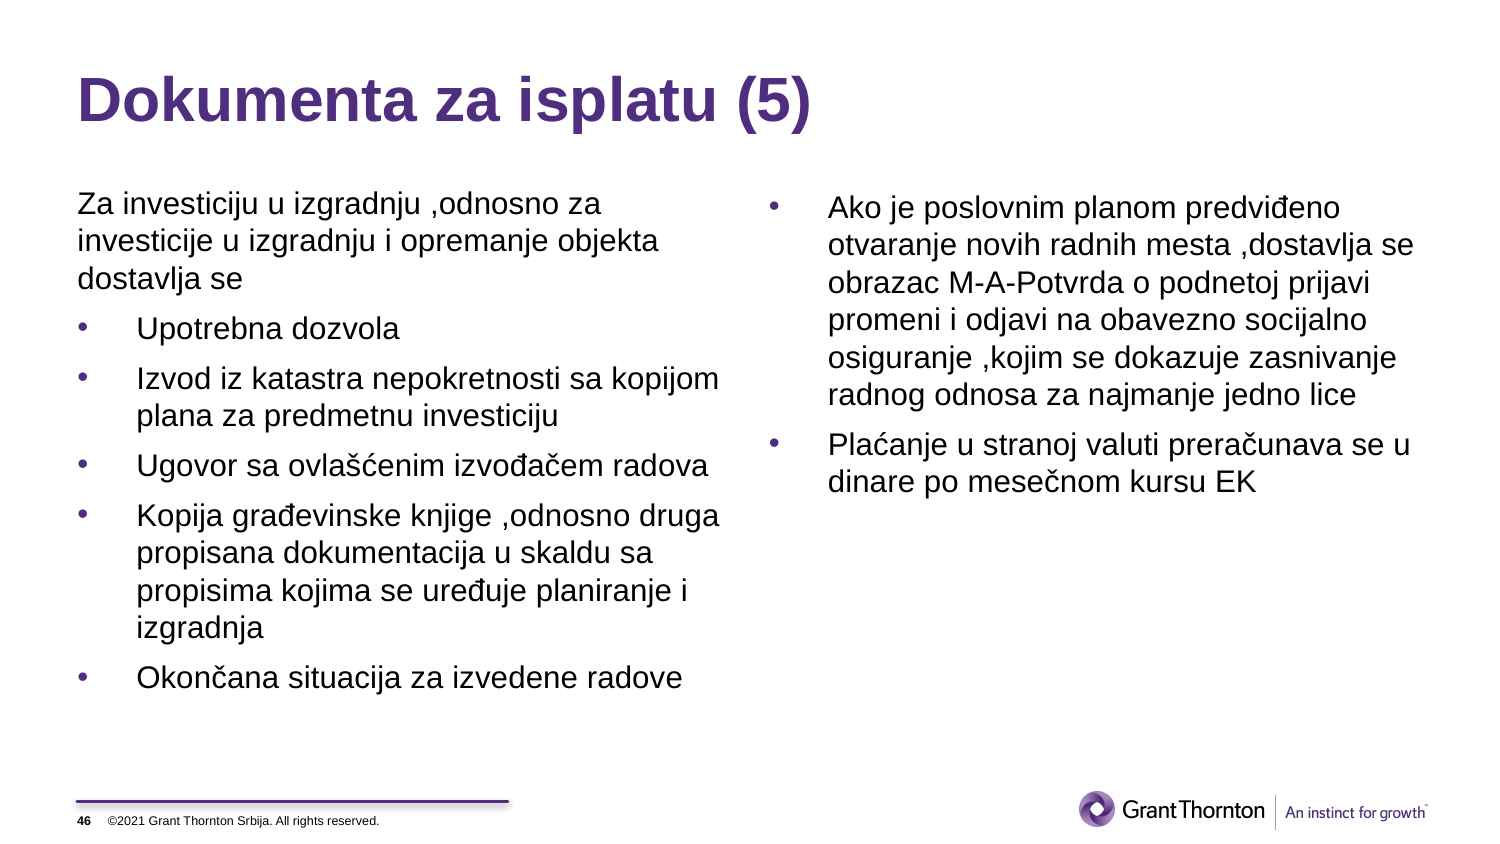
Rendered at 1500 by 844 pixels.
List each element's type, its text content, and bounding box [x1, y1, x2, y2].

list Za investiciju u izgradnju ,odnosno za investicije u izgradnju i opremanje objekta dostavlja se Upotrebna dozvola Izvod iz katastra nepokretnosti sa kopijom plana za predmetnu investiciju Ugovor sa ovlašćenim izvođačem radova Kopija građevinske knjige ,odnosno druga propisana dokumentacija u skaldu sa propisima kojima se uređuje planiranje i izgradnja Okončana situacija za izvedene radove [77, 183, 731, 781]
list Ako je poslovnim planom predviđeno otvaranje novih radnih mesta ,dostavlja se obrazac M-A-Potvrda o podnetoj prijavi promeni i odjavi na obavezno socijalno osiguranje ,kojim se dokazuje zasnivanje radnog odnosa za najmanje jedno lice Plaćanje u stranoj valuti preračunava se u dinare po mesečnom kursu EK [768, 187, 1425, 717]
picture [1079, 791, 1115, 827]
title Dokumenta za isplatu (5) [77, 58, 1424, 198]
slide_number 46 [77, 804, 108, 835]
